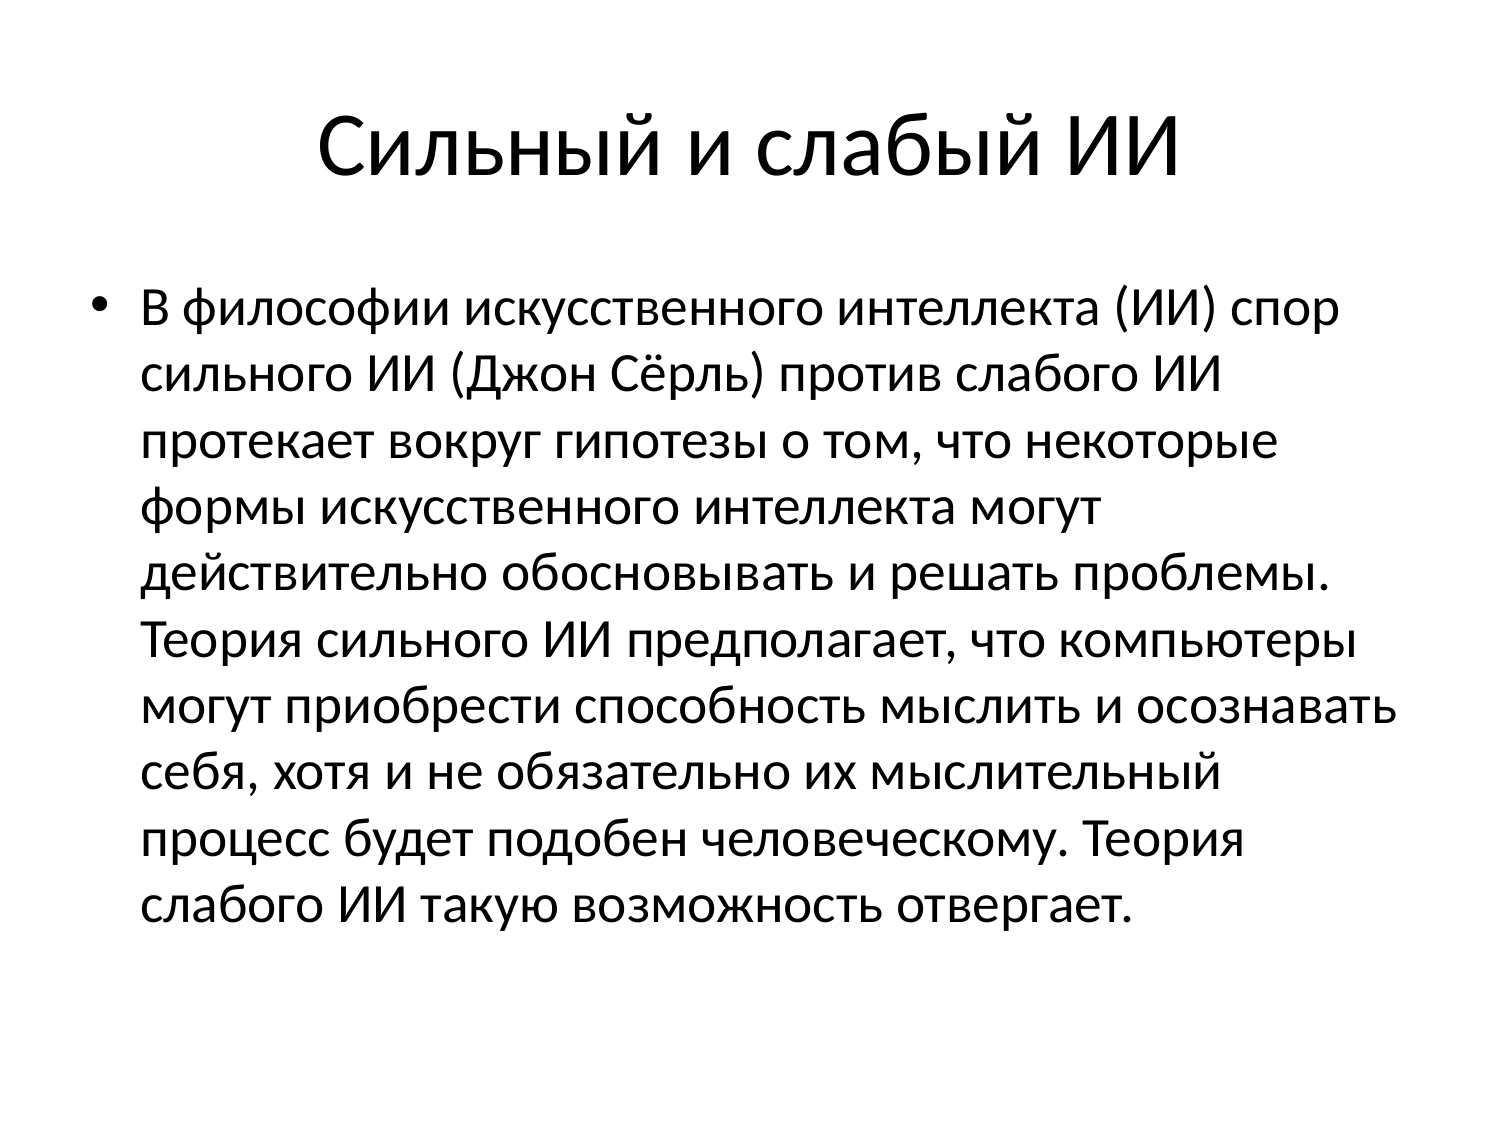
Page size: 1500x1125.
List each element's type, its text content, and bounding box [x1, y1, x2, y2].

title Сильный и слабый ИИ [75, 45, 1425, 233]
list В философии искусственного интеллекта (ИИ) спор сильного ИИ (Джон Сёрль) против слабого ИИ протекает вокруг гипотезы о том, что некоторые формы искусственного интеллекта могут действительно обосновывать и решать проблемы. Теория сильного ИИ предполагает, что компьютеры могут приобрести способность мыслить и осознавать себя, хотя и не обязательно их мыслительный процесс будет подобен человеческому. Теория слабого ИИ такую возможность отвергает. [75, 262, 1425, 1005]
